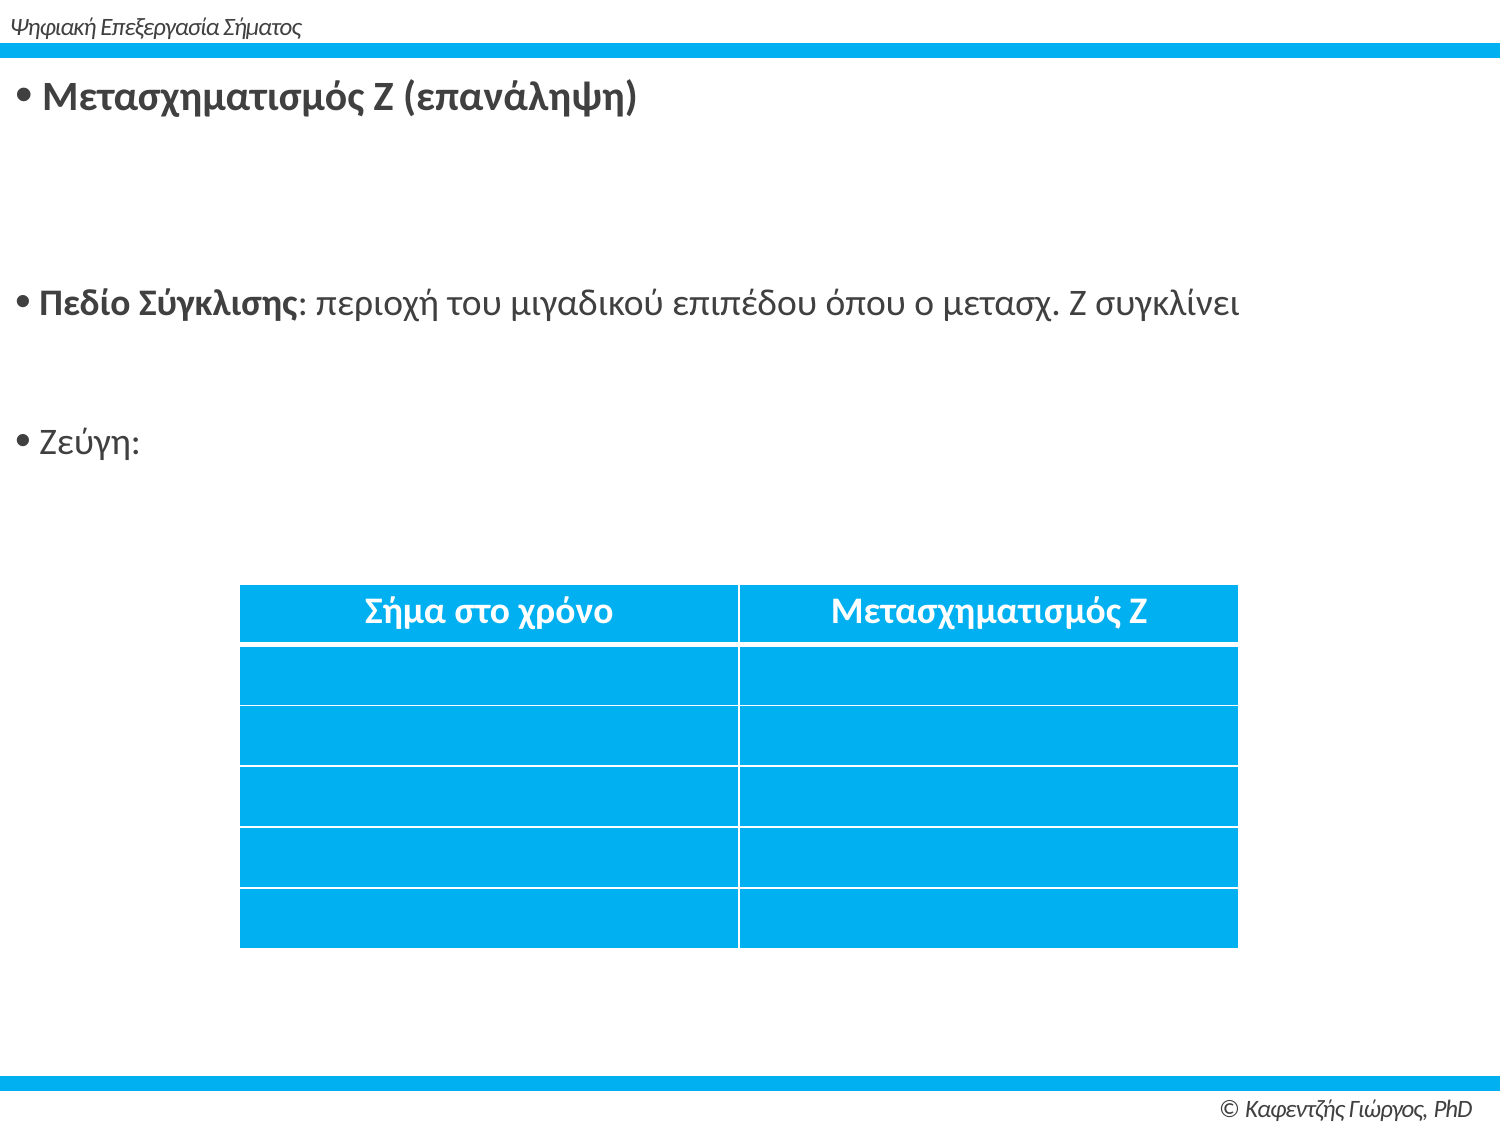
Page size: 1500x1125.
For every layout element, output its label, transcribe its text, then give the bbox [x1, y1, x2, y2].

title Ψηφιακή Επεξεργασία Σήματος [0, 20, 1484, 43]
text_box [0, 1076, 1500, 1091]
text_box [0, 43, 1500, 58]
text_box © Καφεντζής Γιώργος, PhD [0, 1100, 1484, 1125]
